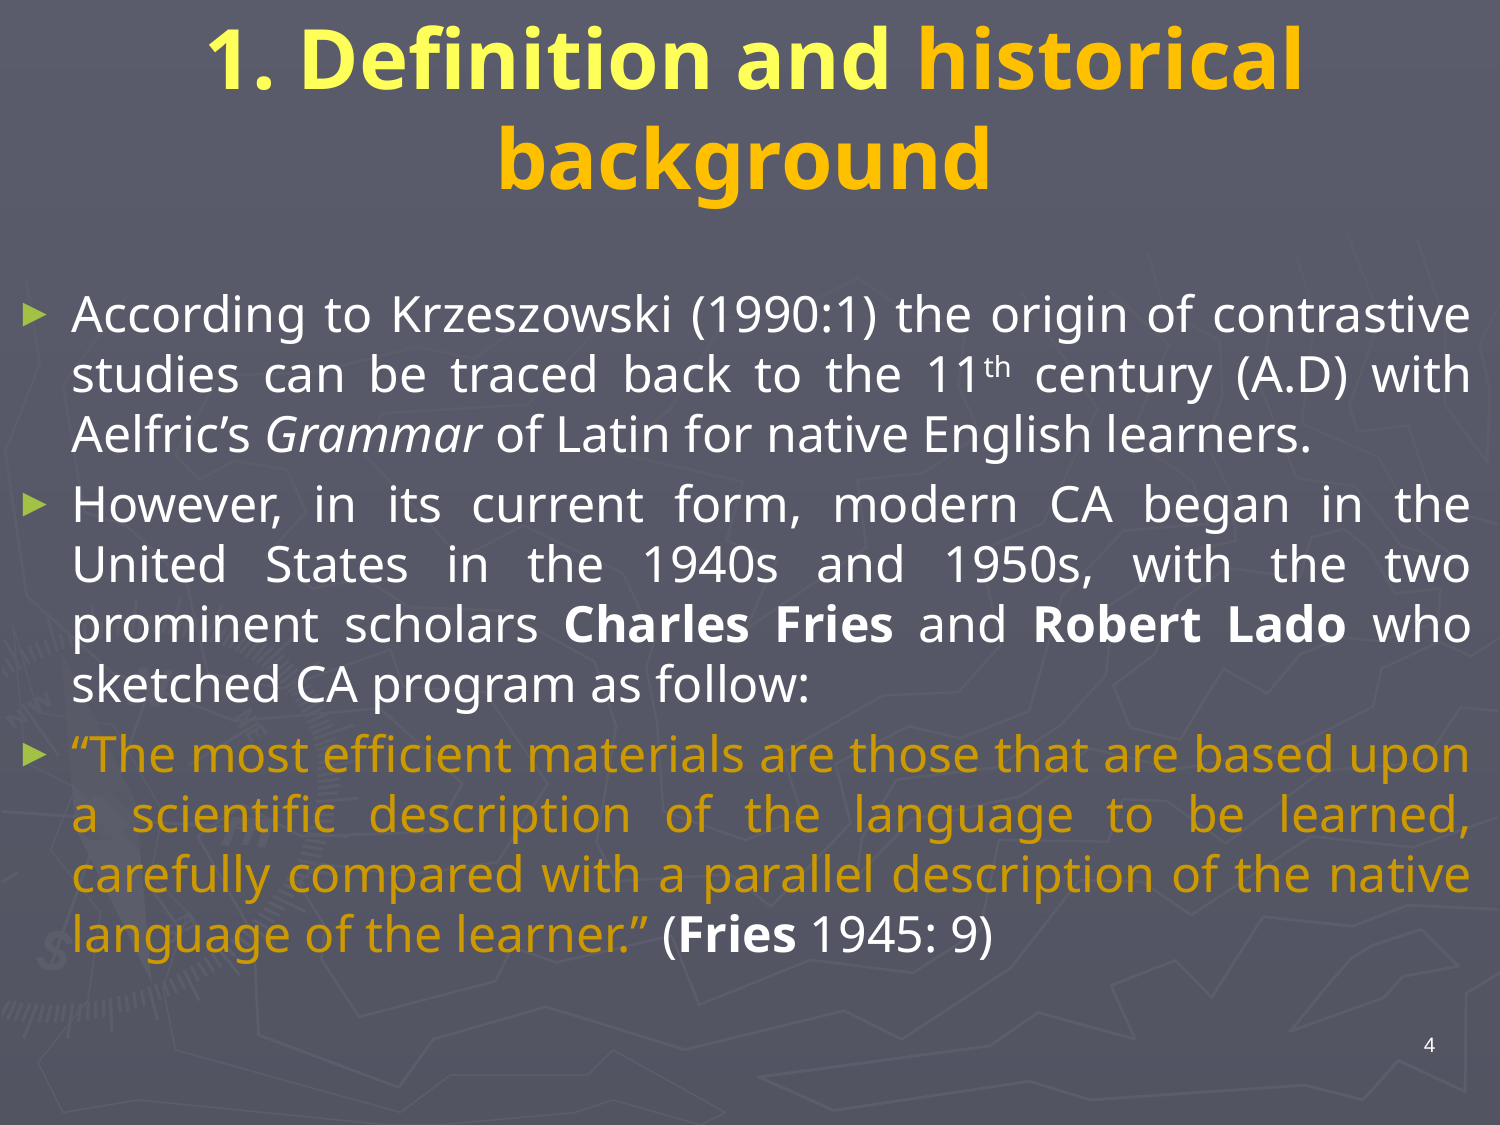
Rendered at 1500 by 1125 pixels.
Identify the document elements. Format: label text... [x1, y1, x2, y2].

slide_number 4 [1074, 1024, 1451, 1103]
title 1. Definition and historical background [0, 0, 1500, 213]
list According to Krzeszowski (1990:1) the origin of contrastive studies can be traced back to the 11th century (A.D) with Aelfric’s Grammar of Latin for native English learners. However, in its current form, modern CA began in the United States in the 1940s and 1950s, with the two prominent scholars Charles Fries and Robert Lado who sketched CA program as follow: “The most efficient materials are those that are based upon a scientific description of the language to be learned, carefully compared with a parallel description of the native language of the learner.” (Fries 1945: 9) [0, 274, 1488, 1125]
